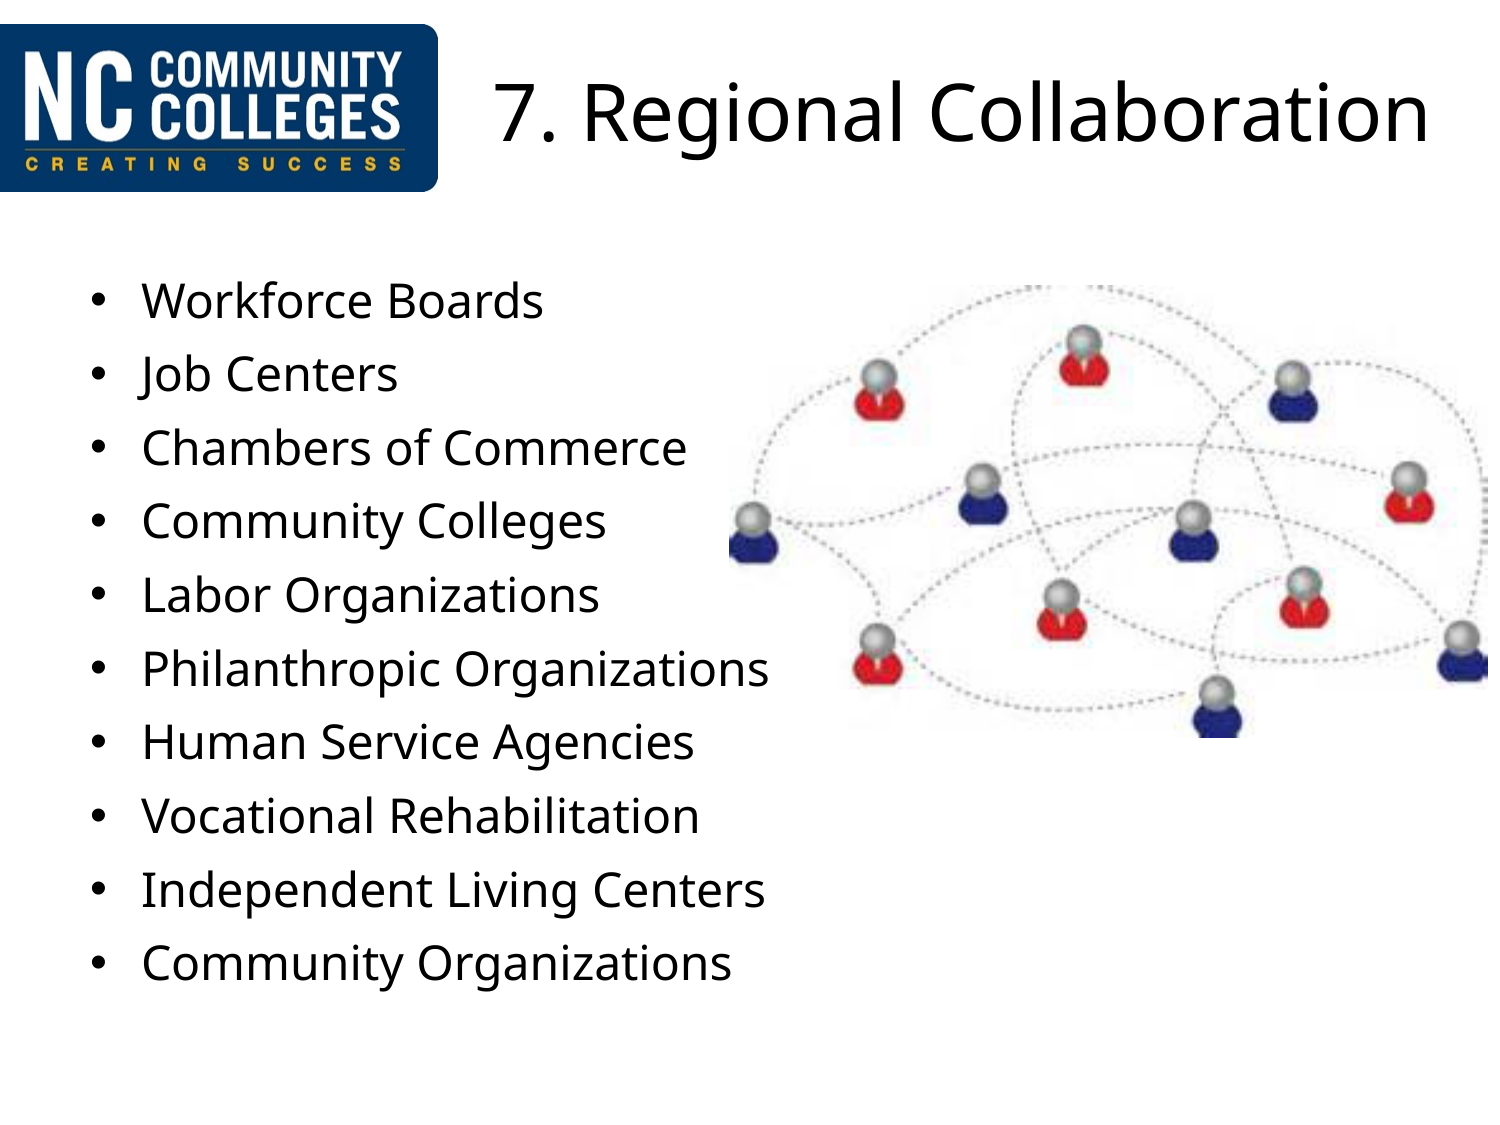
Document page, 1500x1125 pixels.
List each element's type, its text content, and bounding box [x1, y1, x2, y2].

picture [729, 285, 1488, 738]
title 7. Regional Collaboration [462, 32, 1463, 188]
list Workforce Boards Job Centers Chambers of Commerce Community Colleges Labor Organizations Philanthropic Organizations Human Service Agencies Vocational Rehabilitation Independent Living Centers Community Organizations [75, 262, 1425, 1005]
picture [0, 24, 438, 192]
